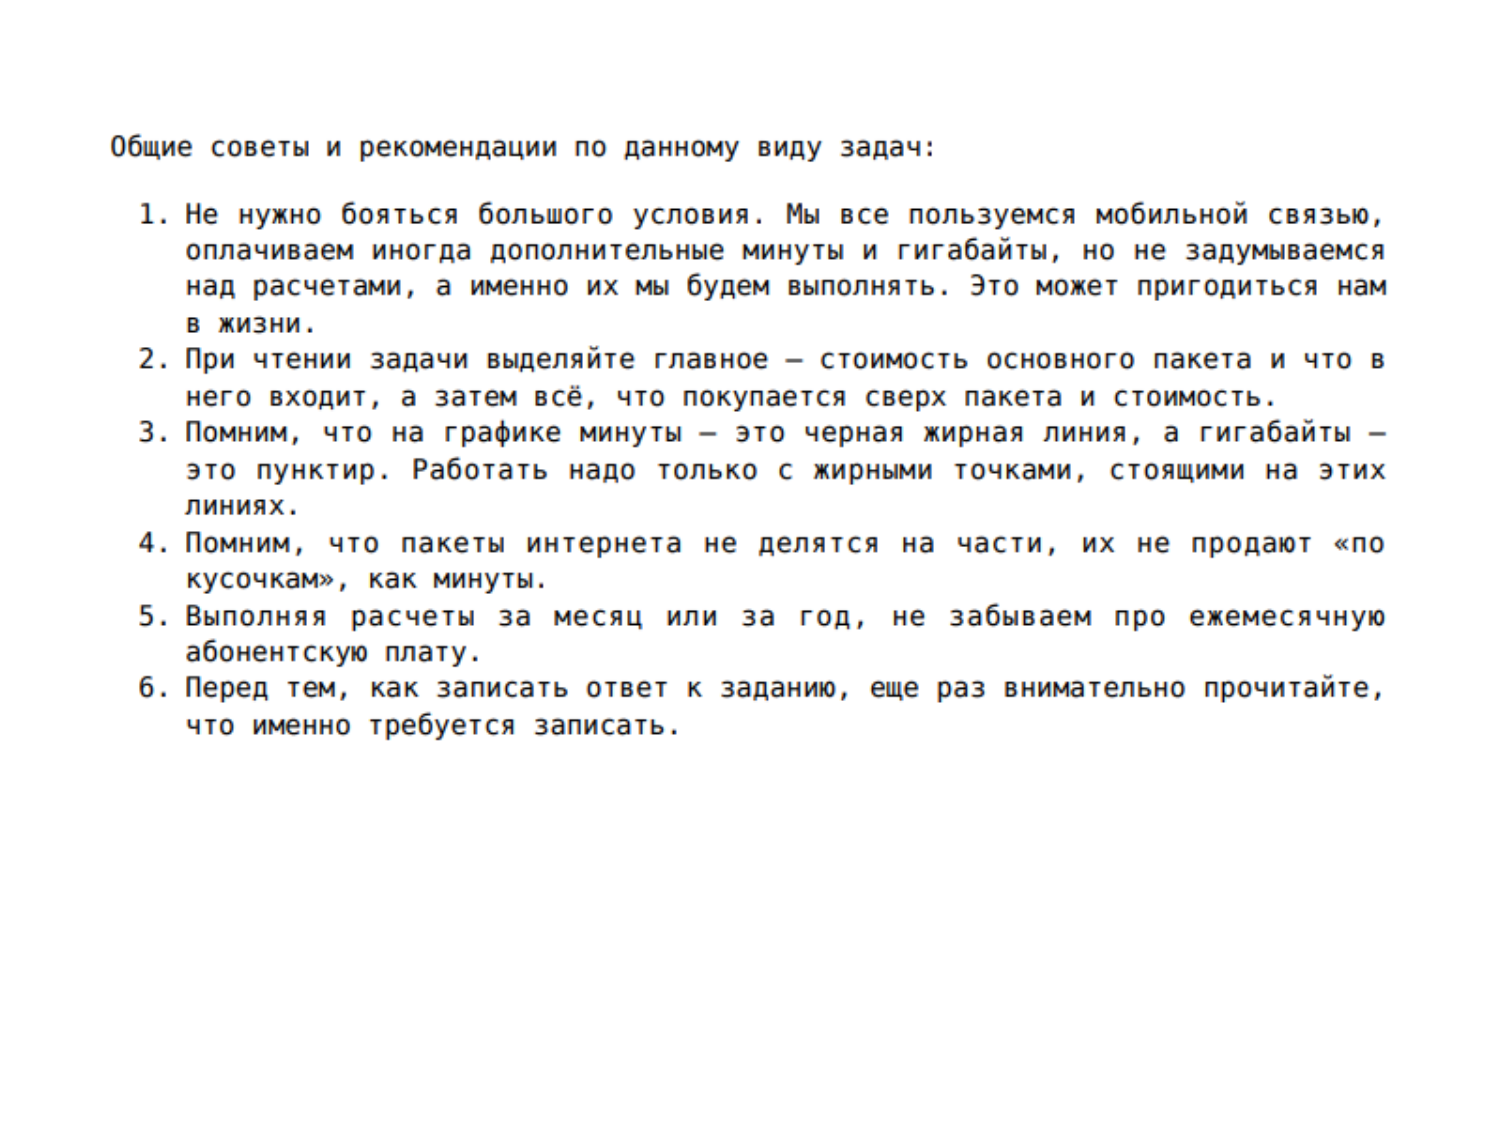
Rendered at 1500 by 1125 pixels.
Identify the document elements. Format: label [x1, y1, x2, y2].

picture [88, 77, 1435, 764]
